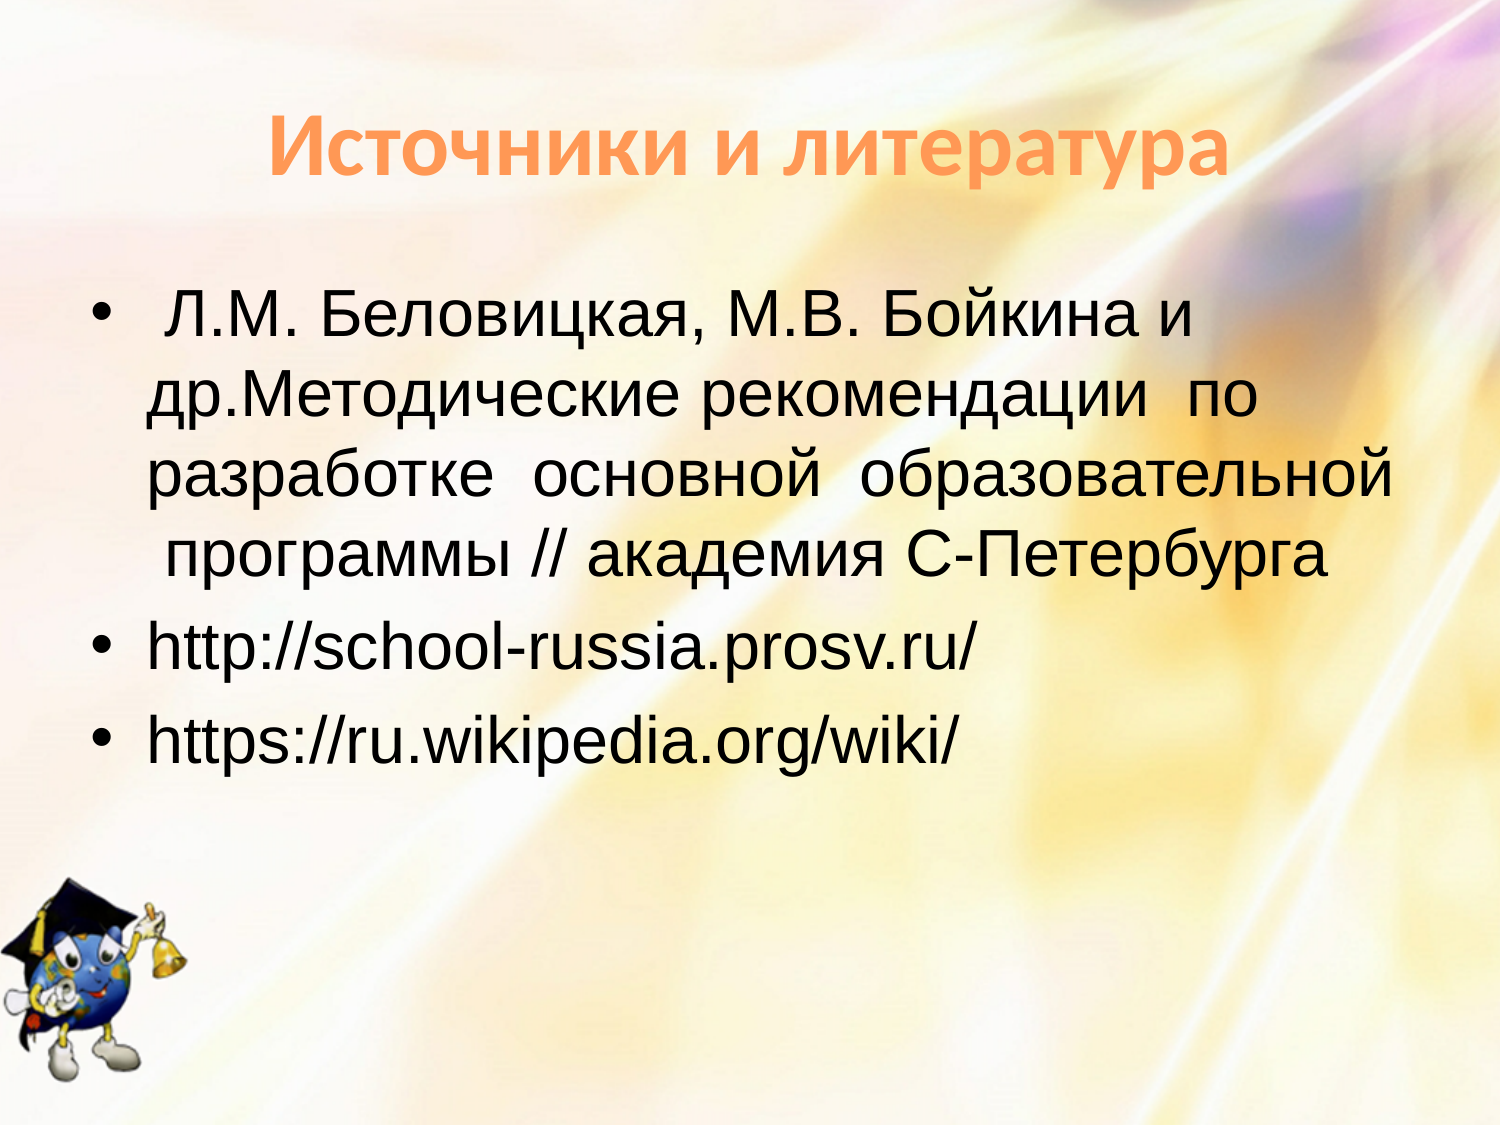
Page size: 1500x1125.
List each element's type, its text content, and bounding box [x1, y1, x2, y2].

list Л.М. Беловицкая, М.В. Бойкина и др.Методические рекомендации по разработке основной образовательной программы // академия С-Петербурга http://school-russia.prosv.ru/ https://ru.wikipedia.org/wiki/ [74, 262, 1426, 1006]
title Источники и литература [74, 44, 1426, 233]
picture [0, 0, 1500, 1125]
